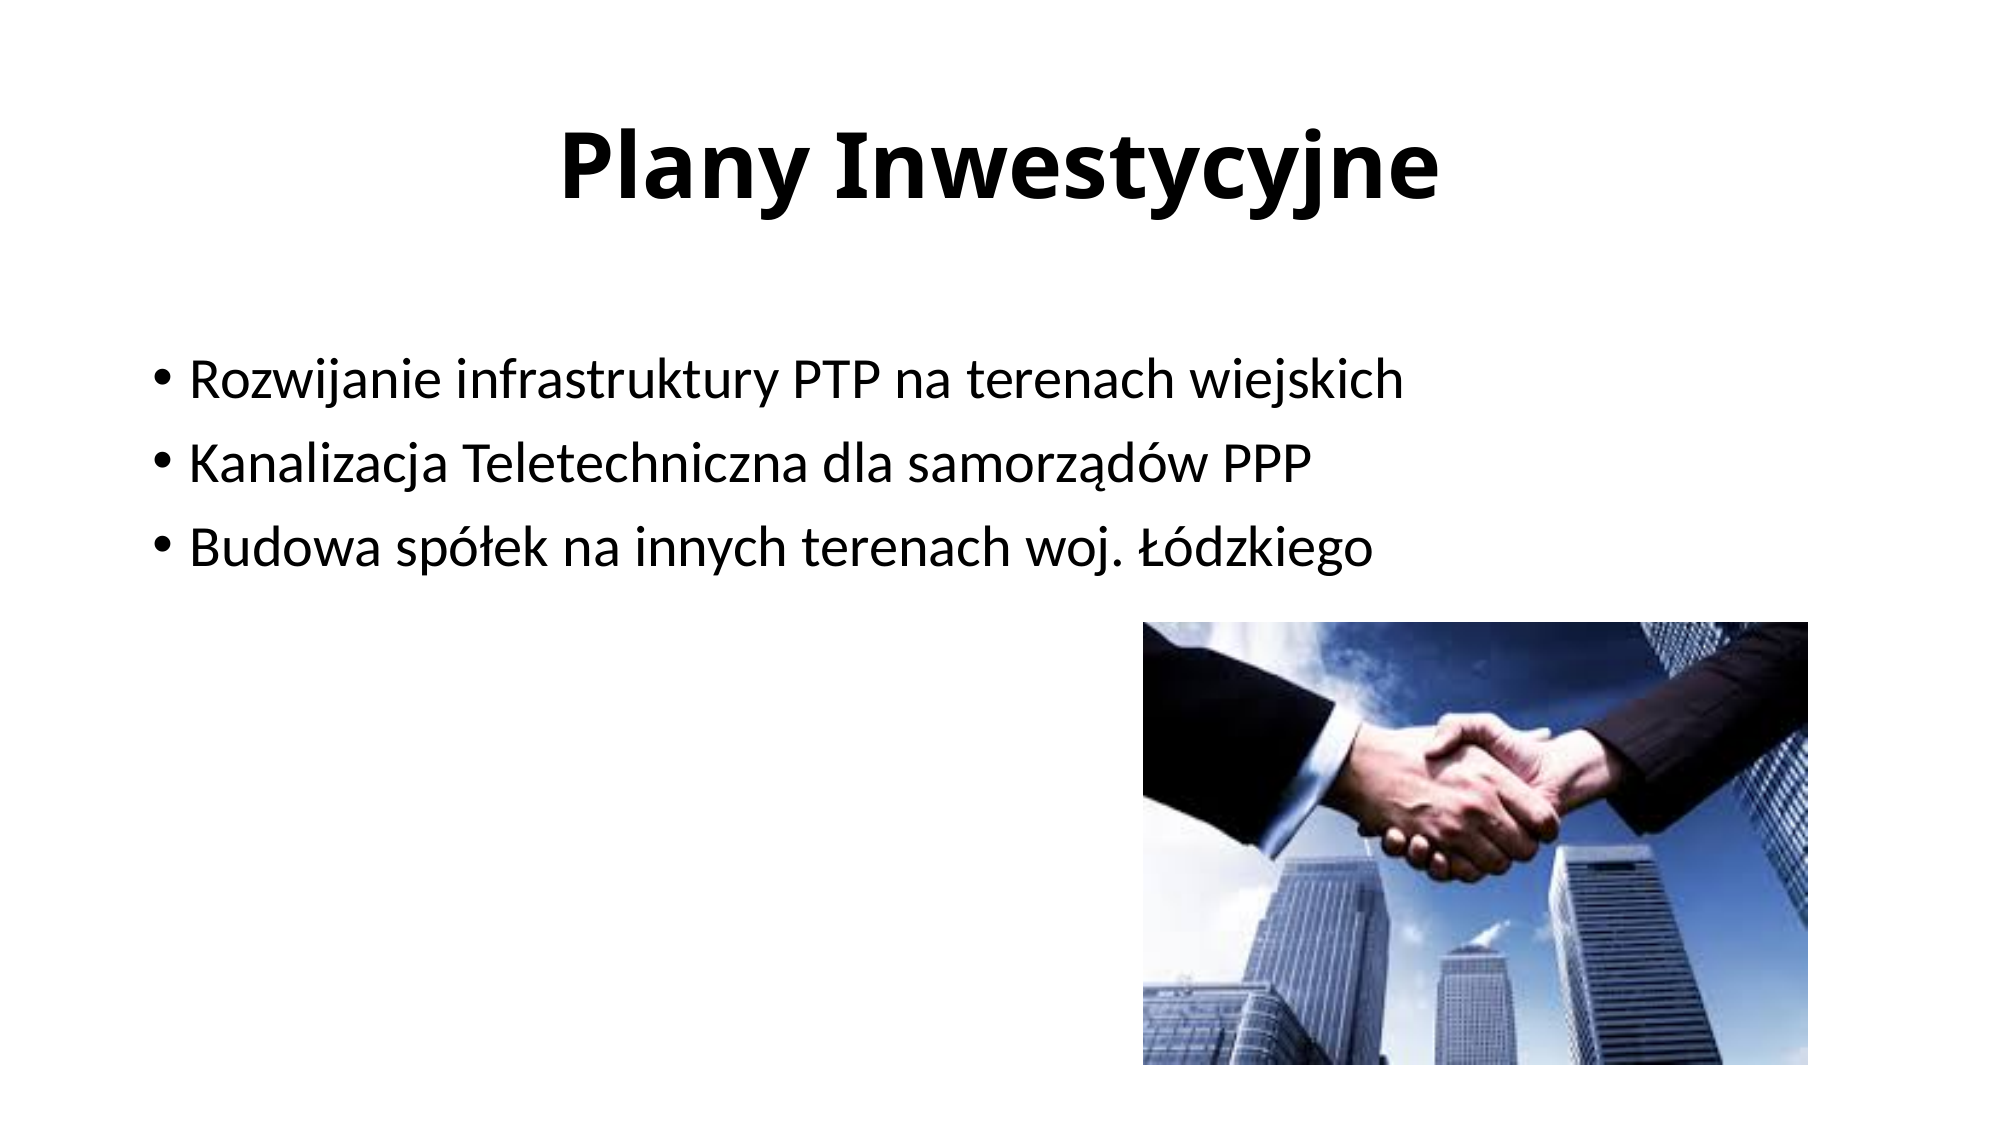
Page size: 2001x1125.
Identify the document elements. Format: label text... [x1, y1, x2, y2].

picture [1143, 622, 1808, 1065]
title Plany Inwestycyjne [137, 59, 1863, 278]
list Rozwijanie infrastruktury PTP na terenach wiejskich Kanalizacja Teletechniczna dla samorządów PPP Budowa spółek na innych terenach woj. Łódzkiego [137, 340, 1863, 729]
